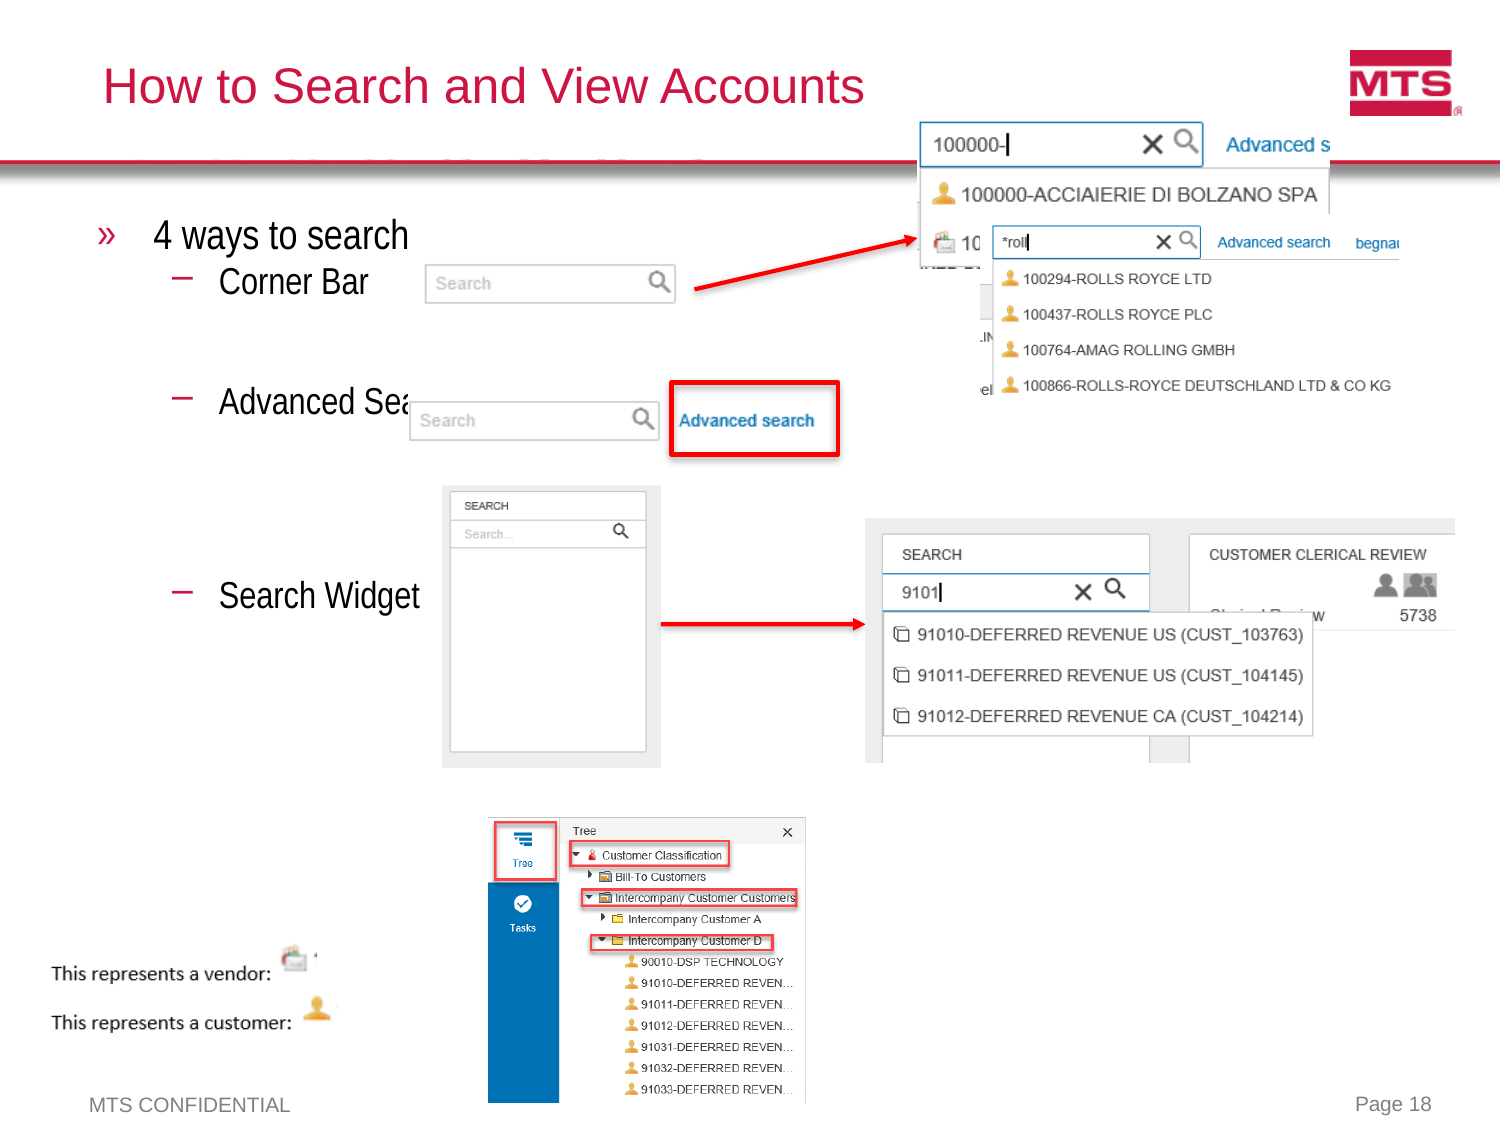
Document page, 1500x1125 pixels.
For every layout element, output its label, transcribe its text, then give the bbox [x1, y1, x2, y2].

text_box [825, 382, 839, 455]
picture [488, 815, 807, 1103]
title How to Search and View Accounts [87, 12, 1206, 155]
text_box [694, 237, 918, 290]
picture [408, 384, 826, 457]
picture [865, 518, 1455, 763]
list 4 ways to search Corner Bar Advanced Search Search Widget Navigation Pane [82, 200, 1438, 1013]
picture [45, 929, 350, 1049]
picture [441, 480, 662, 768]
picture [0, 119, 1500, 396]
picture [408, 255, 695, 324]
